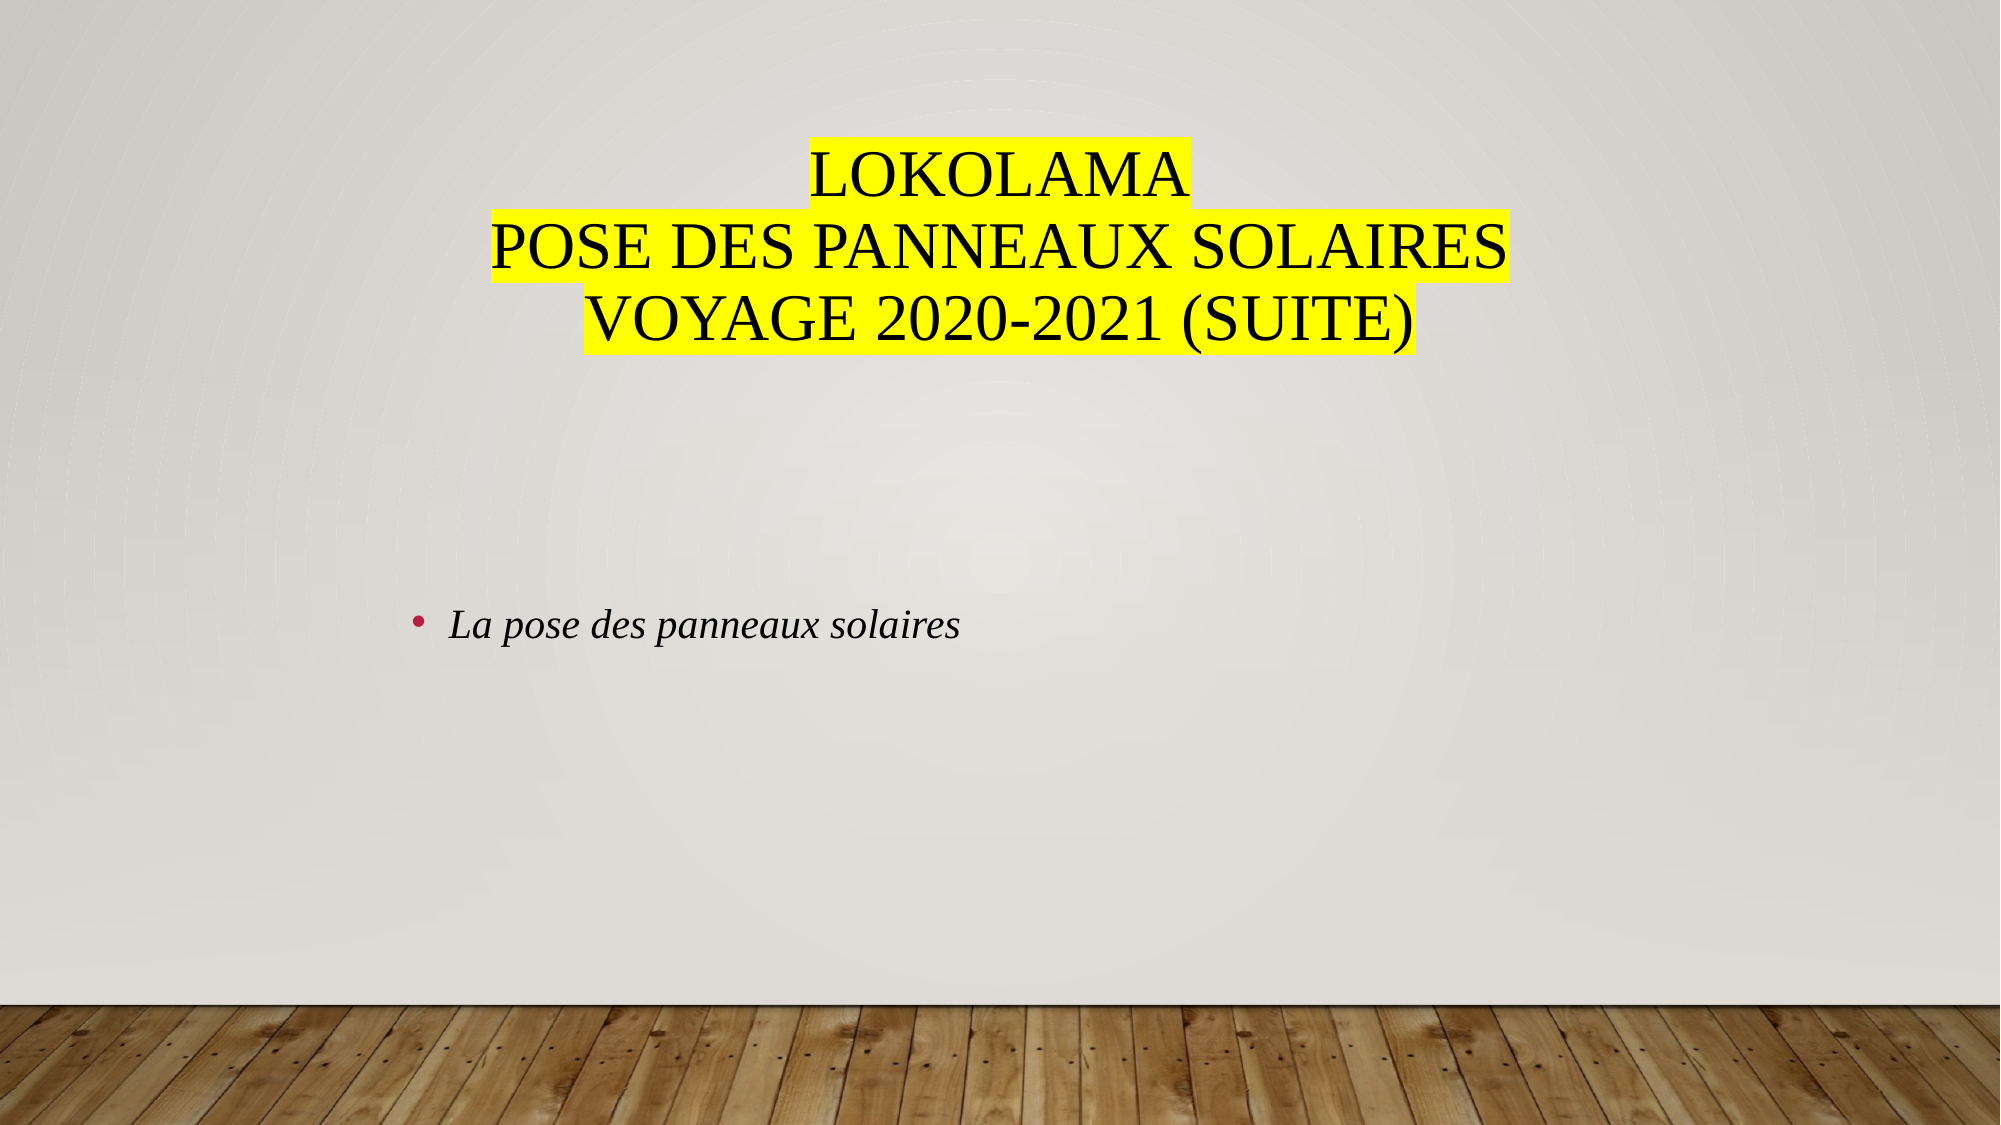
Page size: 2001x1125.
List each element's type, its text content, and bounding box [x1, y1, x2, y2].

text_box LOKOLAMA pose des panneaux solaires Voyage 2020-2021 (suite) [39, 131, 1961, 549]
picture [0, 1005, 2000, 1125]
text_box La pose des panneaux solaires [396, 579, 1814, 740]
